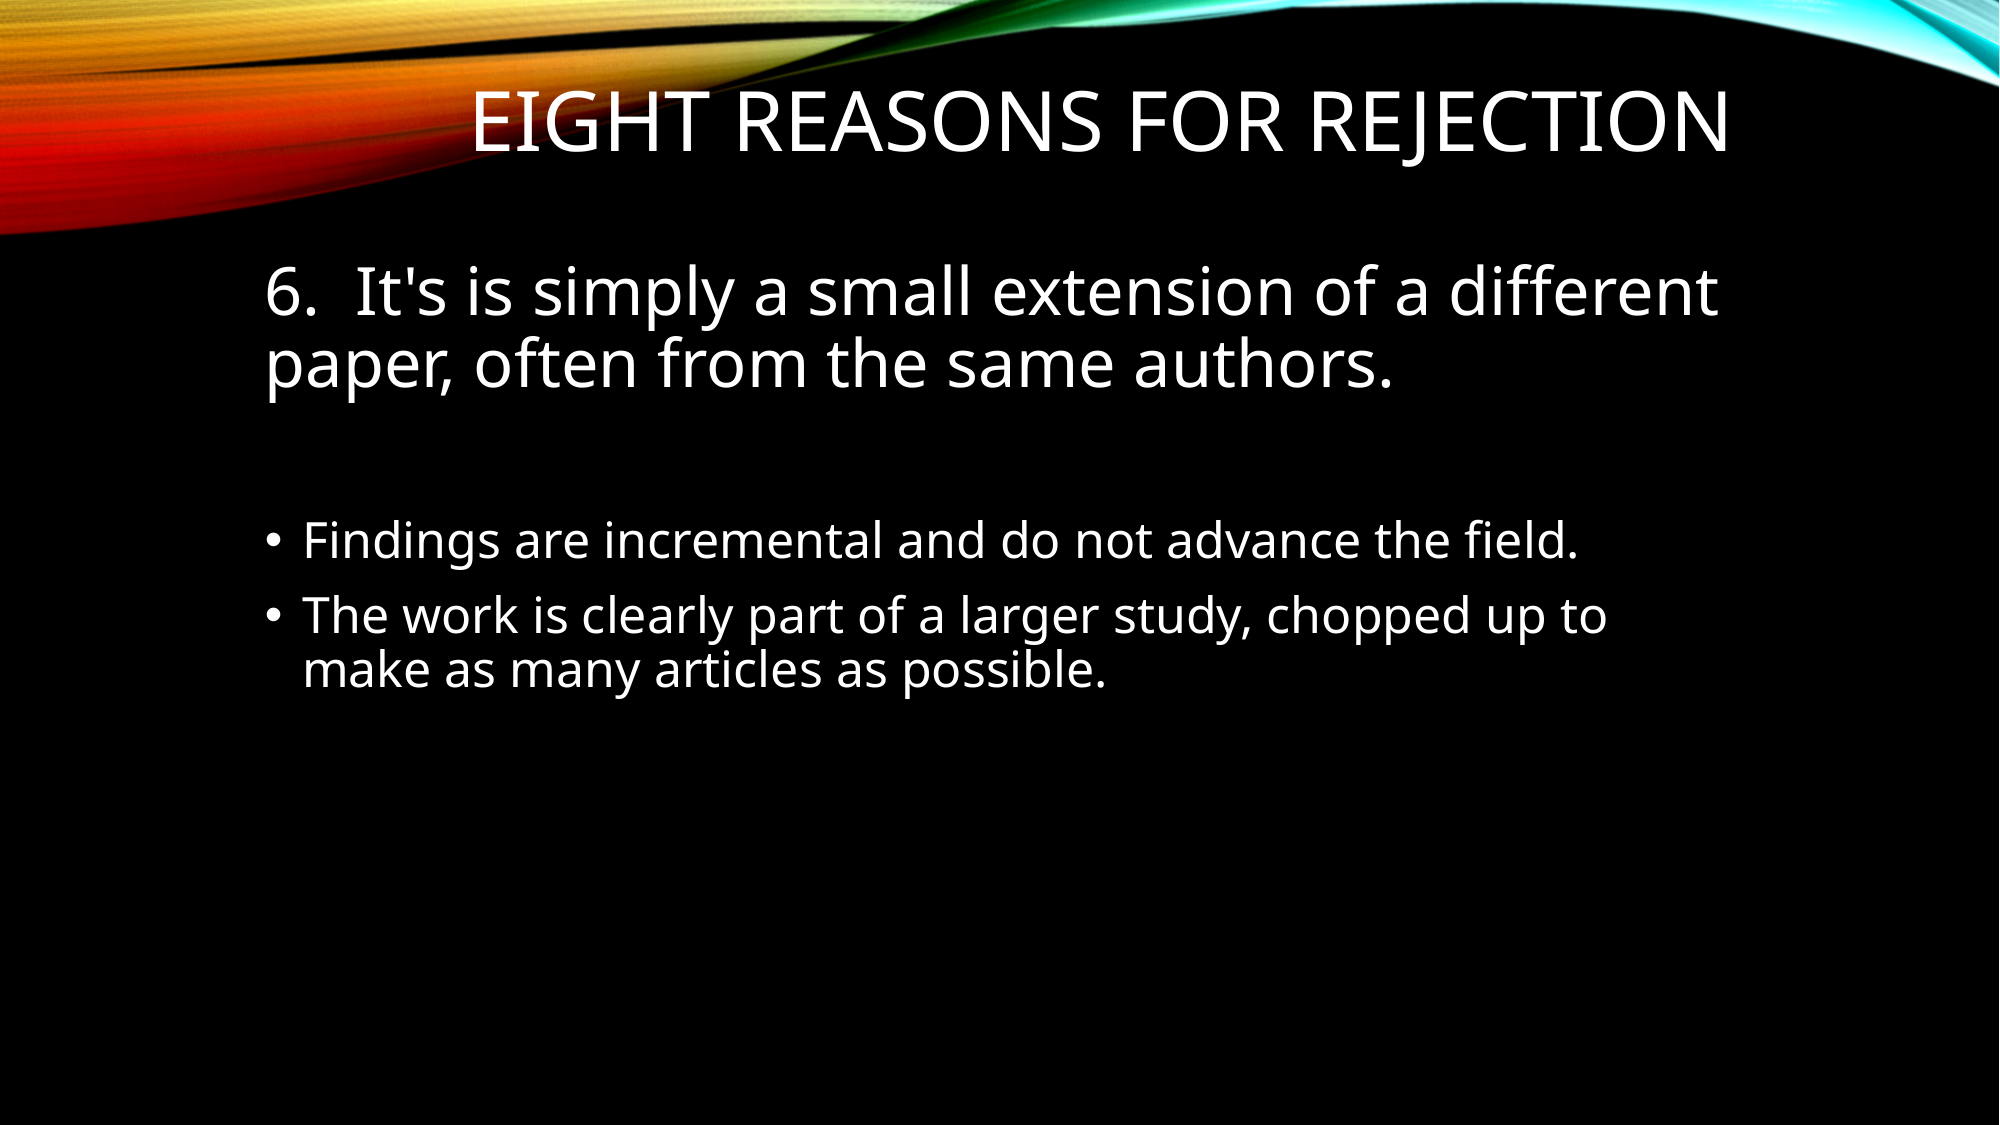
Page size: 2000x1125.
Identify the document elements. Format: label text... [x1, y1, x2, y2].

picture [0, 0, 2000, 237]
list 6. It's is simply a small extension of a different paper, often from the same authors. Findings are incremental and do not advance the field. The work is clearly part of a larger study, chopped up to make as many articles as possible. [249, 249, 1749, 1050]
title Eight Reasons for Rejection [249, 62, 1750, 188]
